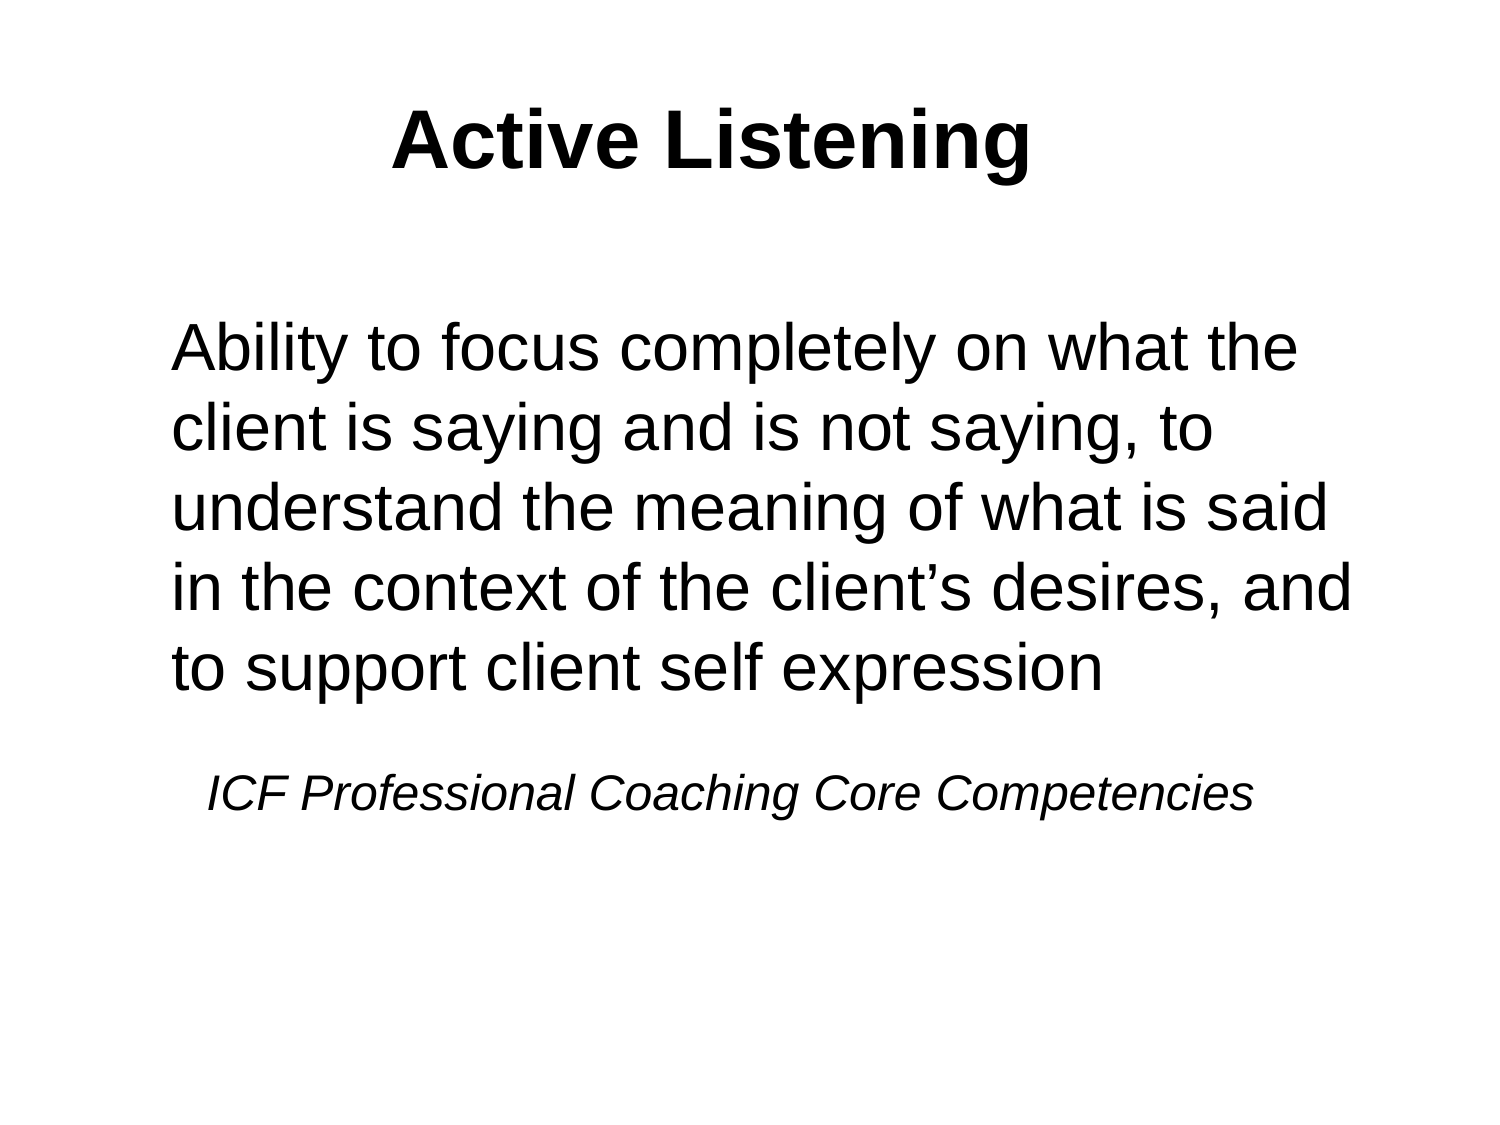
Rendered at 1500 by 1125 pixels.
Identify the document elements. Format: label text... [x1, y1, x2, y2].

list Ability to focus completely on what the client is saying and is not saying, to understand the meaning of what is said in the context of the client’s desires, and to support client self expression ICF Professional Coaching Core Competencies [100, 243, 1376, 876]
text_box Active Listening [375, 78, 1049, 193]
